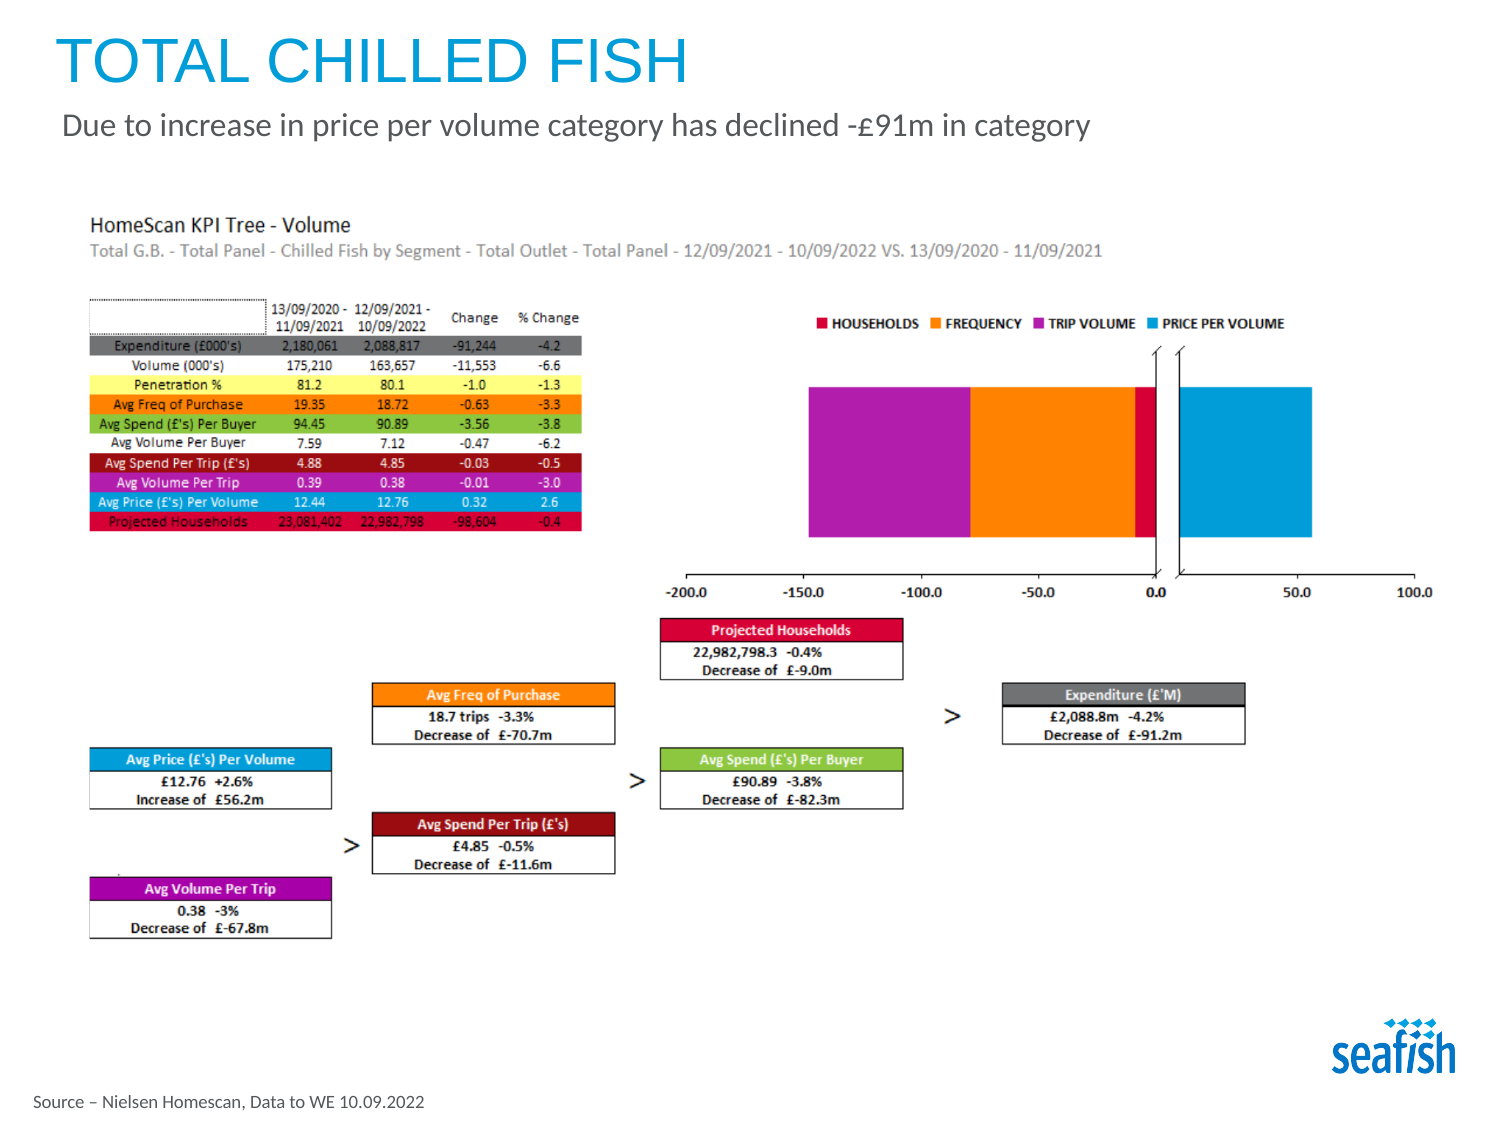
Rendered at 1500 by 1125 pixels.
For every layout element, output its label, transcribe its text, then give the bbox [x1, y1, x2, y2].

text_box TOTAL CHILLED FISH [41, 12, 1381, 107]
picture [463, 498, 468, 506]
picture [236, 500, 258, 506]
picture [89, 212, 1433, 963]
picture [136, 758, 149, 767]
picture [108, 500, 118, 508]
text_box Due to increase in price per volume category has declined -£91m in category [47, 95, 1341, 150]
picture [220, 755, 226, 764]
picture [154, 755, 165, 764]
picture [1332, 1018, 1455, 1074]
picture [127, 755, 135, 764]
picture [168, 758, 176, 764]
picture [101, 498, 106, 506]
picture [284, 758, 294, 764]
picture [255, 754, 281, 764]
picture [212, 498, 220, 506]
picture [314, 498, 320, 506]
text_box Source – Nielsen Homescan, Data to WE 10.09.2022 [0, 1082, 1340, 1121]
picture [1407, 1018, 1417, 1022]
picture [245, 755, 253, 764]
picture [189, 498, 194, 506]
